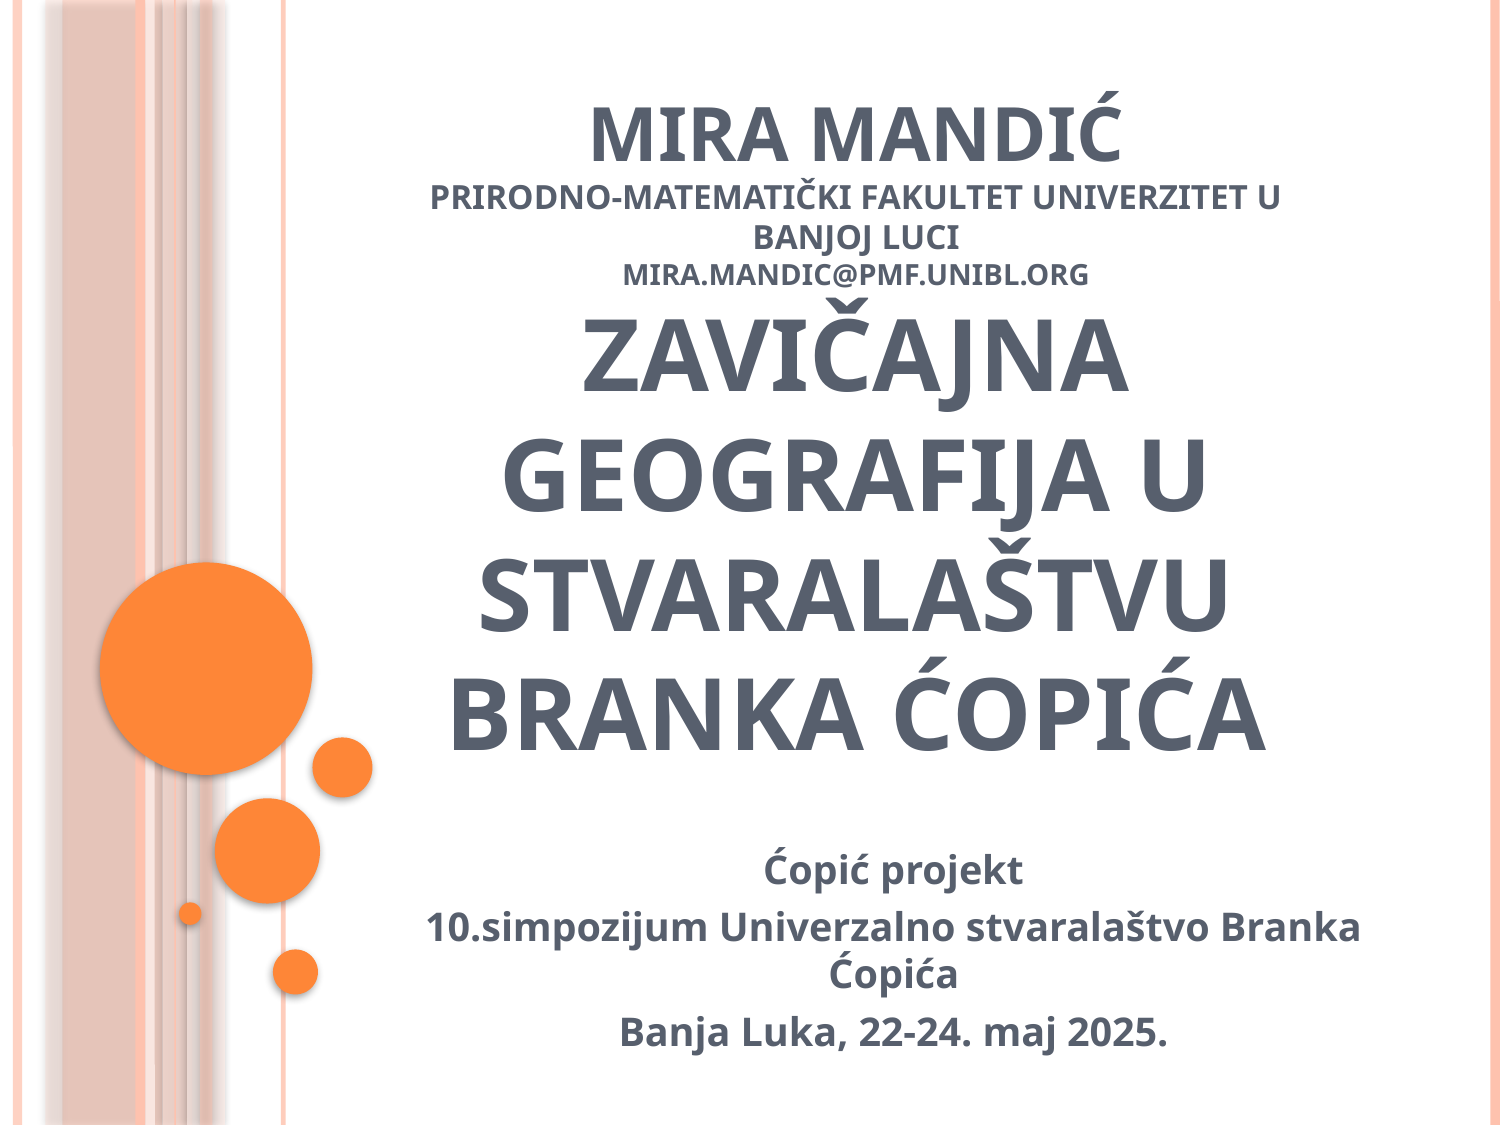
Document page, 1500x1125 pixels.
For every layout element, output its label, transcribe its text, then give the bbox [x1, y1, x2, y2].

title Mira Mandić Prirodno-matematički fakultet Univerzitet u Banjoj Luci mira.mandic@pmf.unibl.org Zavičajna geografija u stvaralaštvu Branka Ćopića [350, 587, 1363, 899]
subtitle Ćopić projekt 10.simpozijum Univerzalno stvaralaštvo Branka Ćopića Banja Luka, 22-24. maj 2025. [387, 837, 1400, 1063]
